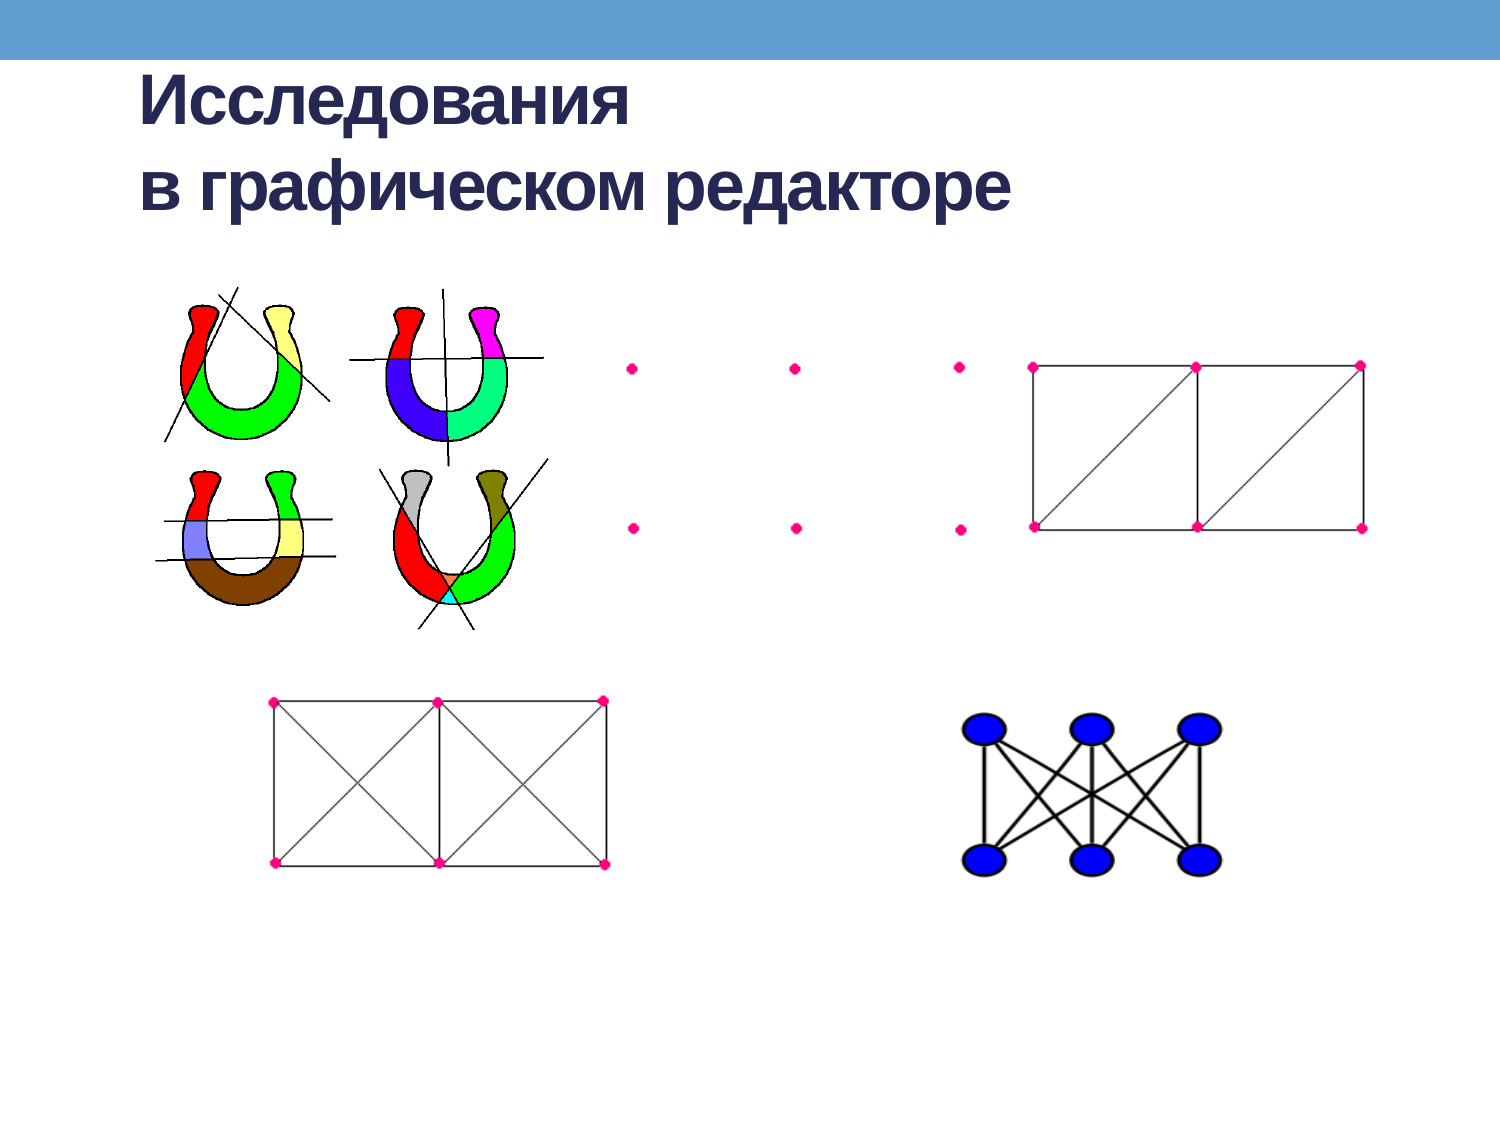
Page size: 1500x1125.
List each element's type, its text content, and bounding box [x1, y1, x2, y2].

picture [950, 703, 1233, 887]
picture [147, 284, 1396, 630]
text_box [253, 688, 628, 883]
title Исследования в графическом редакторе [123, 45, 1425, 233]
